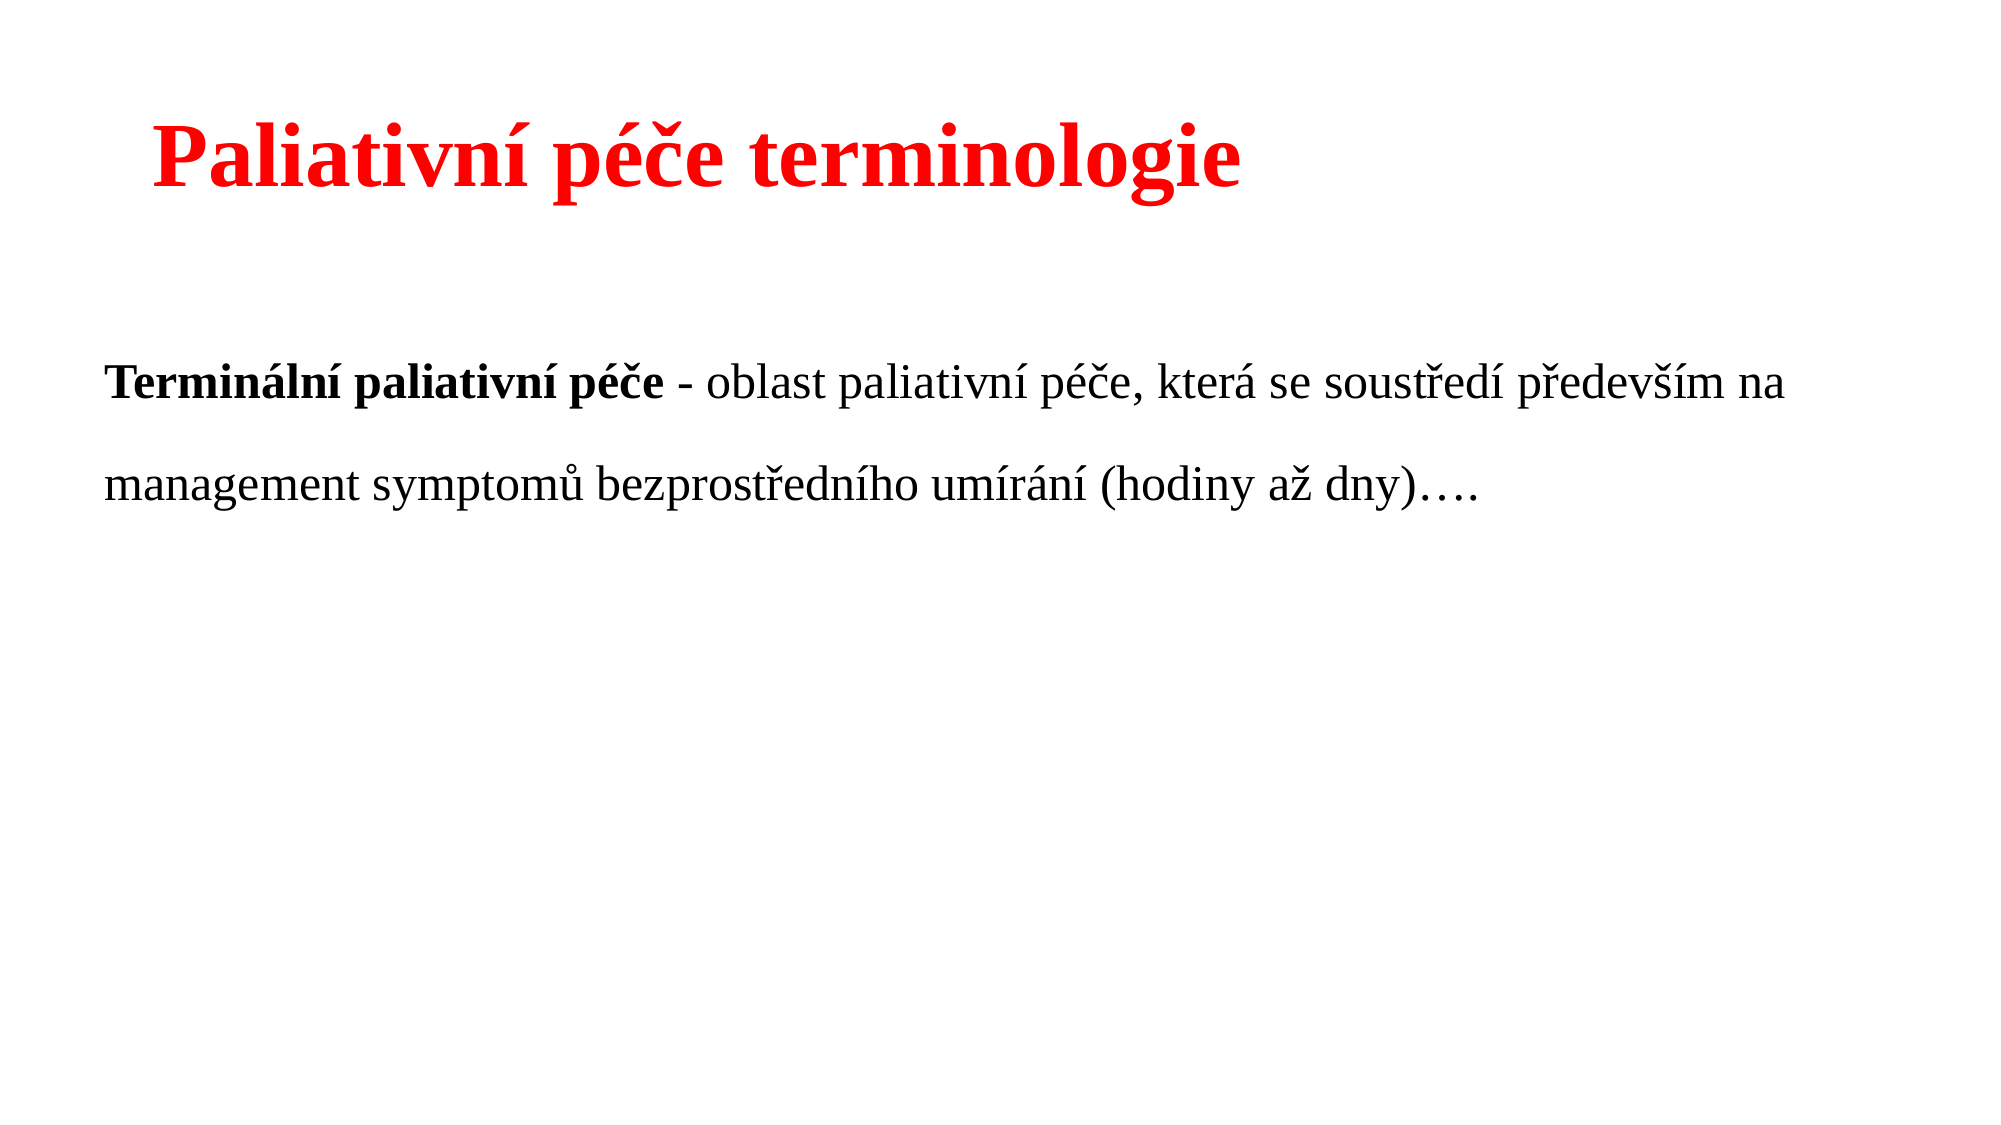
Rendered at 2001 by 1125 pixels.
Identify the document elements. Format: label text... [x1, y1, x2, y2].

title Paliativní péče terminologie [137, 47, 1863, 239]
list Terminální paliativní péče - oblast paliativní péče, která se soustředí především na management symptomů bezprostředního umírání (hodiny až dny)…. [89, 239, 2000, 1090]
